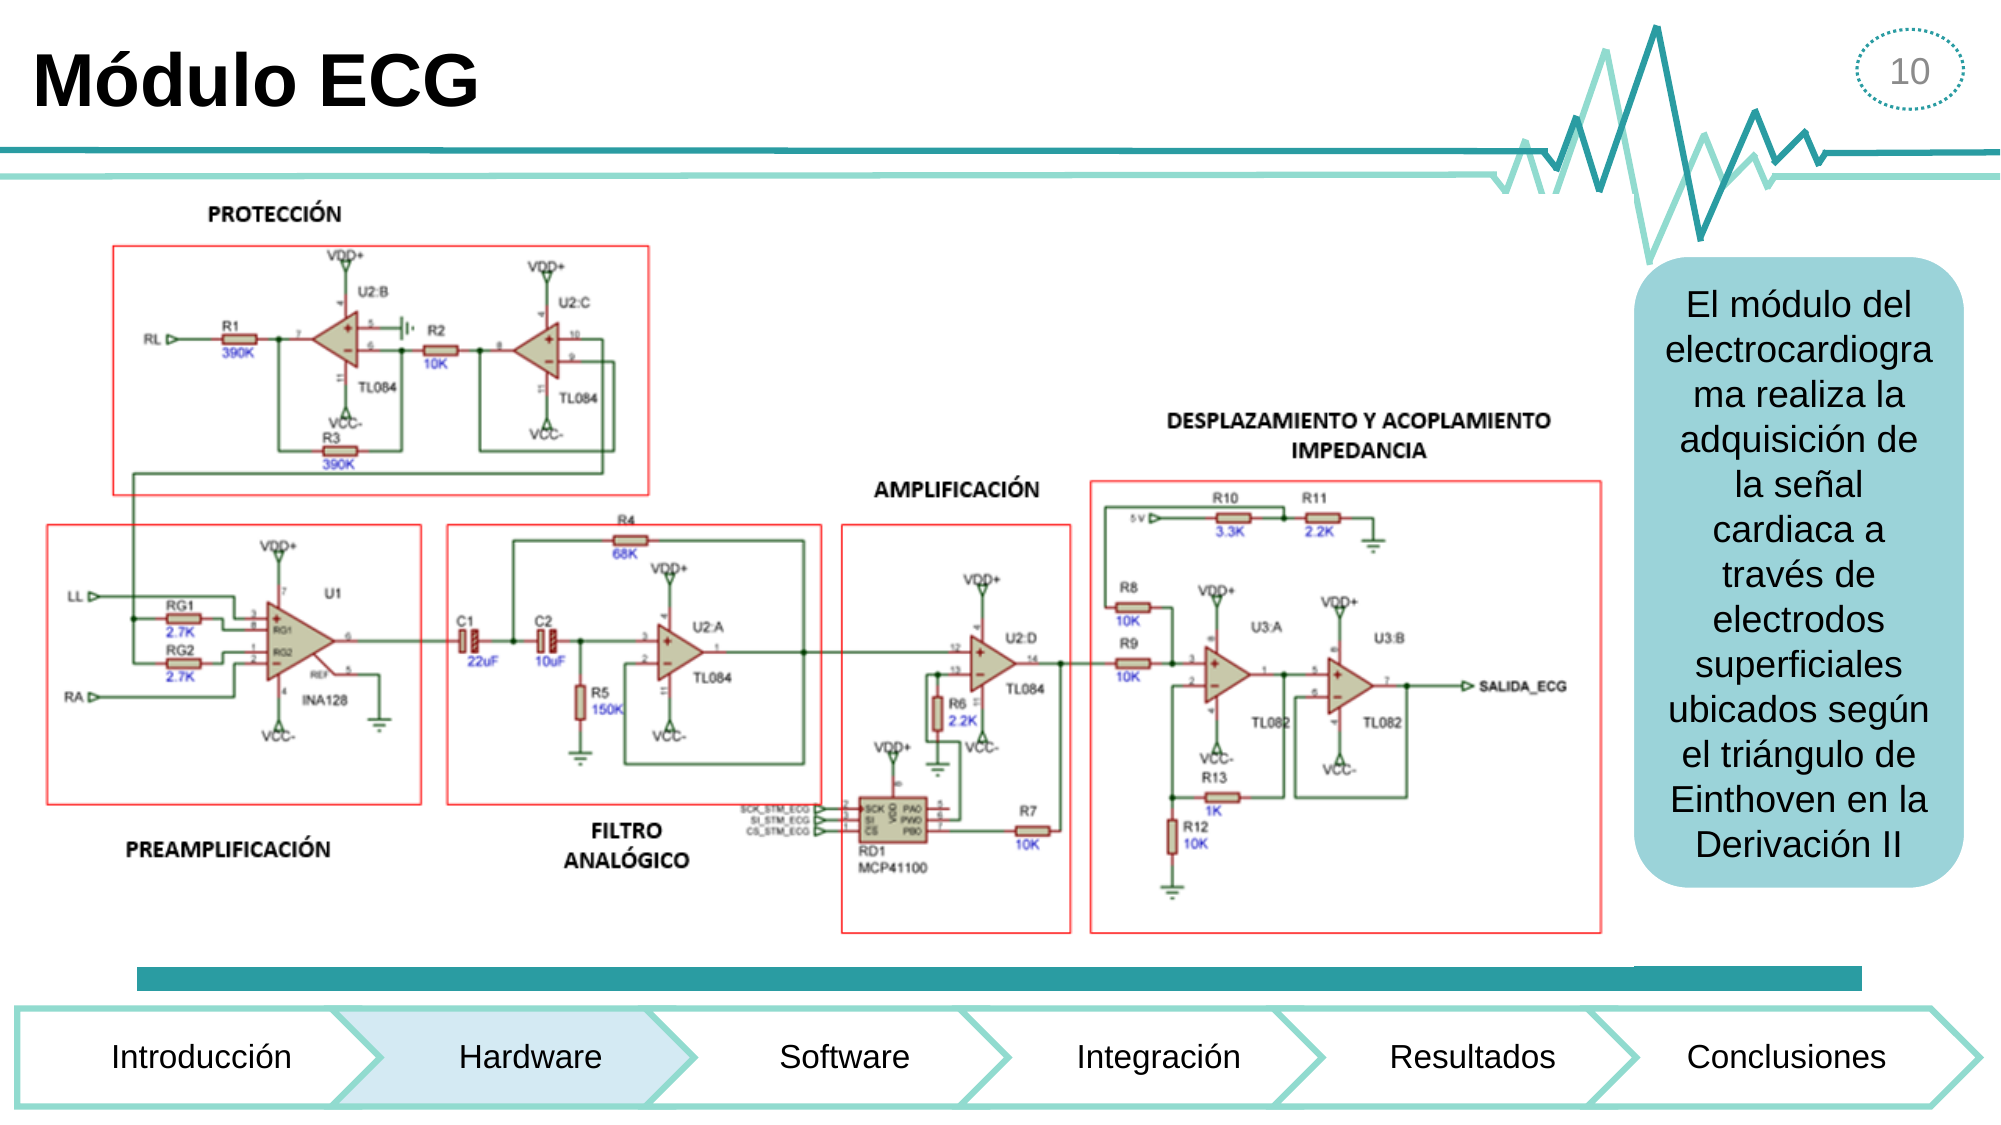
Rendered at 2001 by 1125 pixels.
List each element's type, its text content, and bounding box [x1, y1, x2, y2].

text_box El módulo del electrocardiograma realiza la adquisición de la señal cardiaca a través de electrodos superficiales ubicados según el triángulo de Einthoven en la Derivación II [1634, 254, 1967, 890]
title Módulo ECG [17, 30, 1614, 134]
picture [29, 194, 1634, 967]
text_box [17, 1008, 1980, 1107]
slide_number 10 [1855, 27, 1966, 111]
